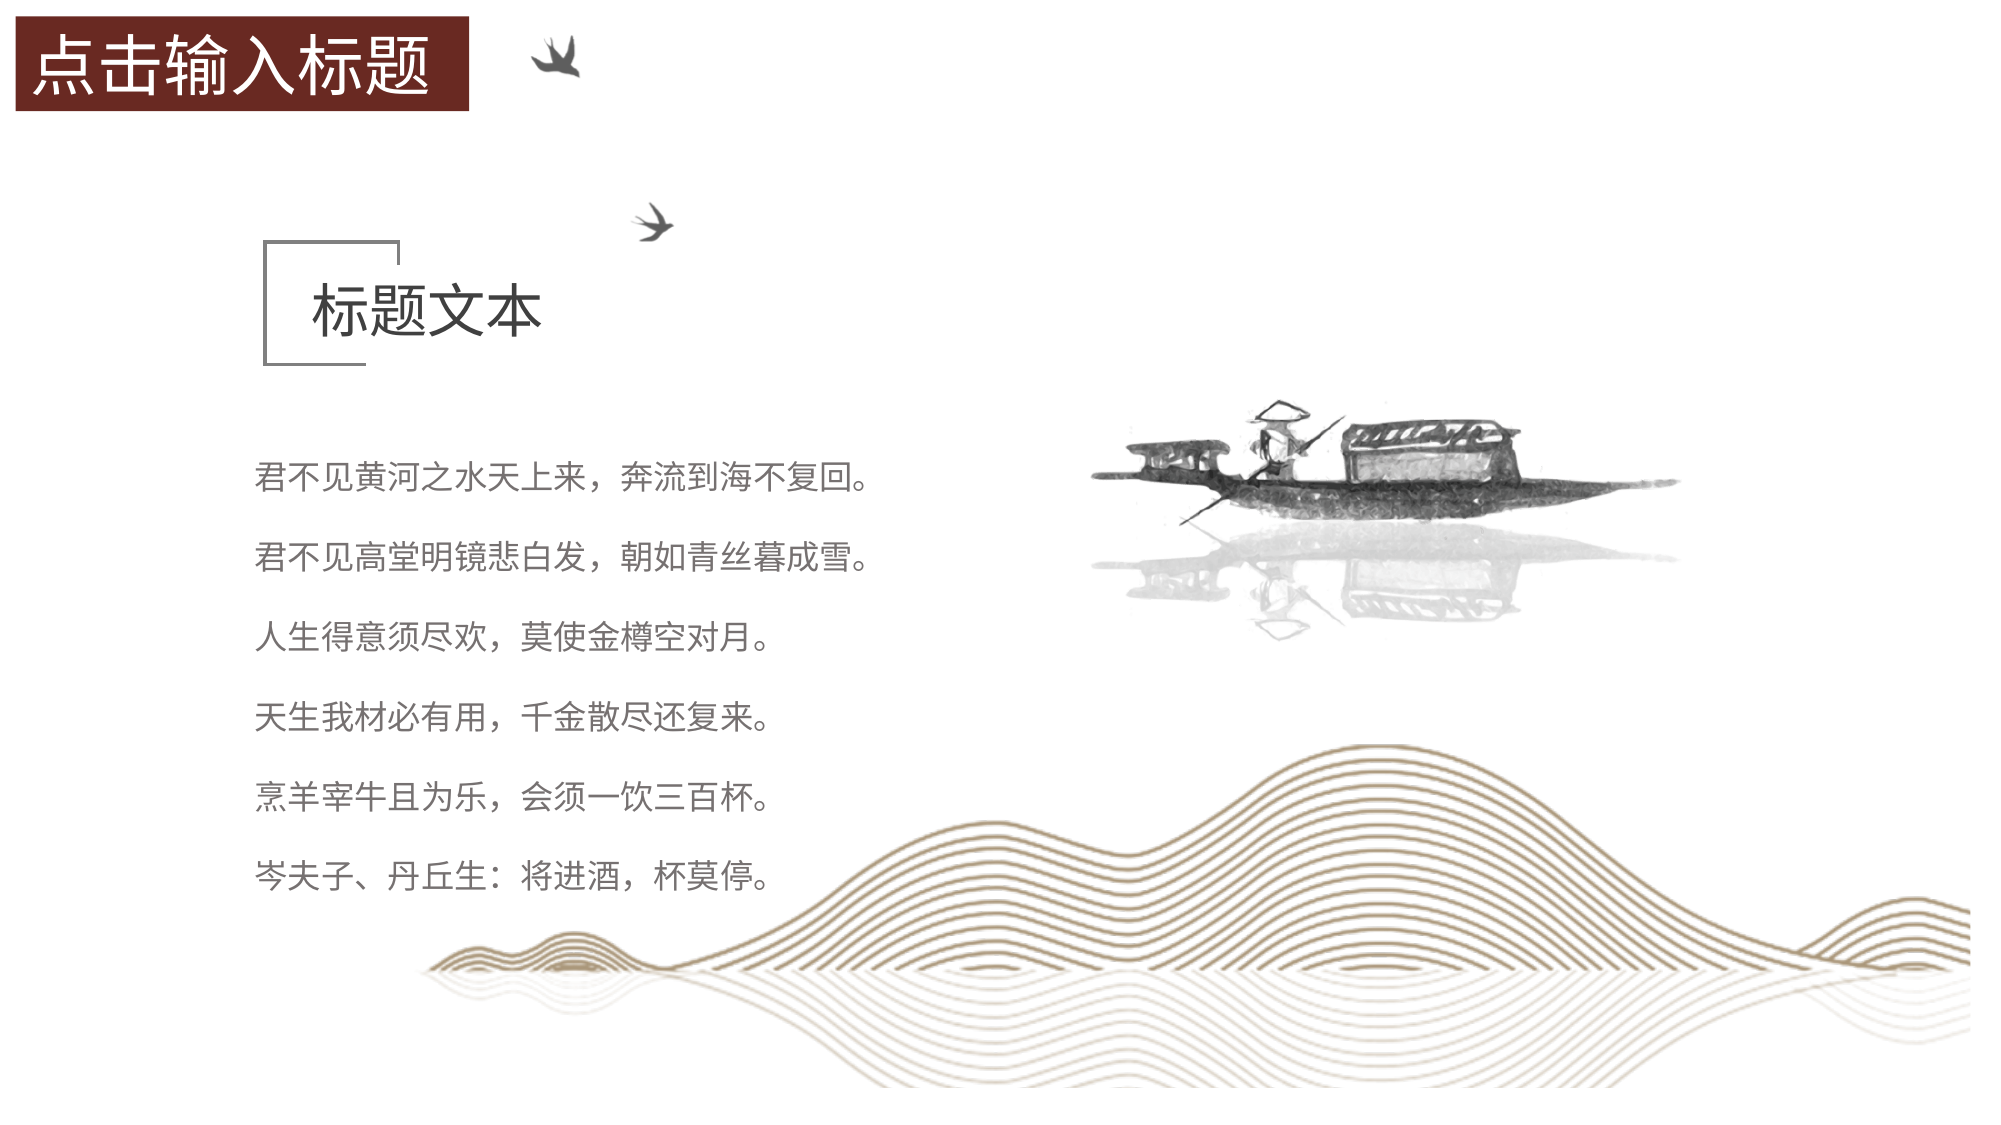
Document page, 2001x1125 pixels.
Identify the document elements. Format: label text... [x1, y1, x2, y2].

picture [519, 18, 714, 280]
text_box 标题文本 [371, 266, 676, 352]
text_box [264, 241, 399, 365]
picture [296, 352, 1971, 1088]
text_box 点击输入标题 [15, 16, 470, 112]
text_box 君不见黄河之水天上来，奔流到海不复回。 君不见高堂明镜悲白发，朝如青丝暮成雪。 人生得意须尽欢，莫使金樽空对月。 天生我材必有用，千金散尽还复来。 烹羊宰牛且为乐，会须一饮三百杯。 岑夫子、丹丘生：将进酒，杯莫停。 [240, 409, 1036, 903]
